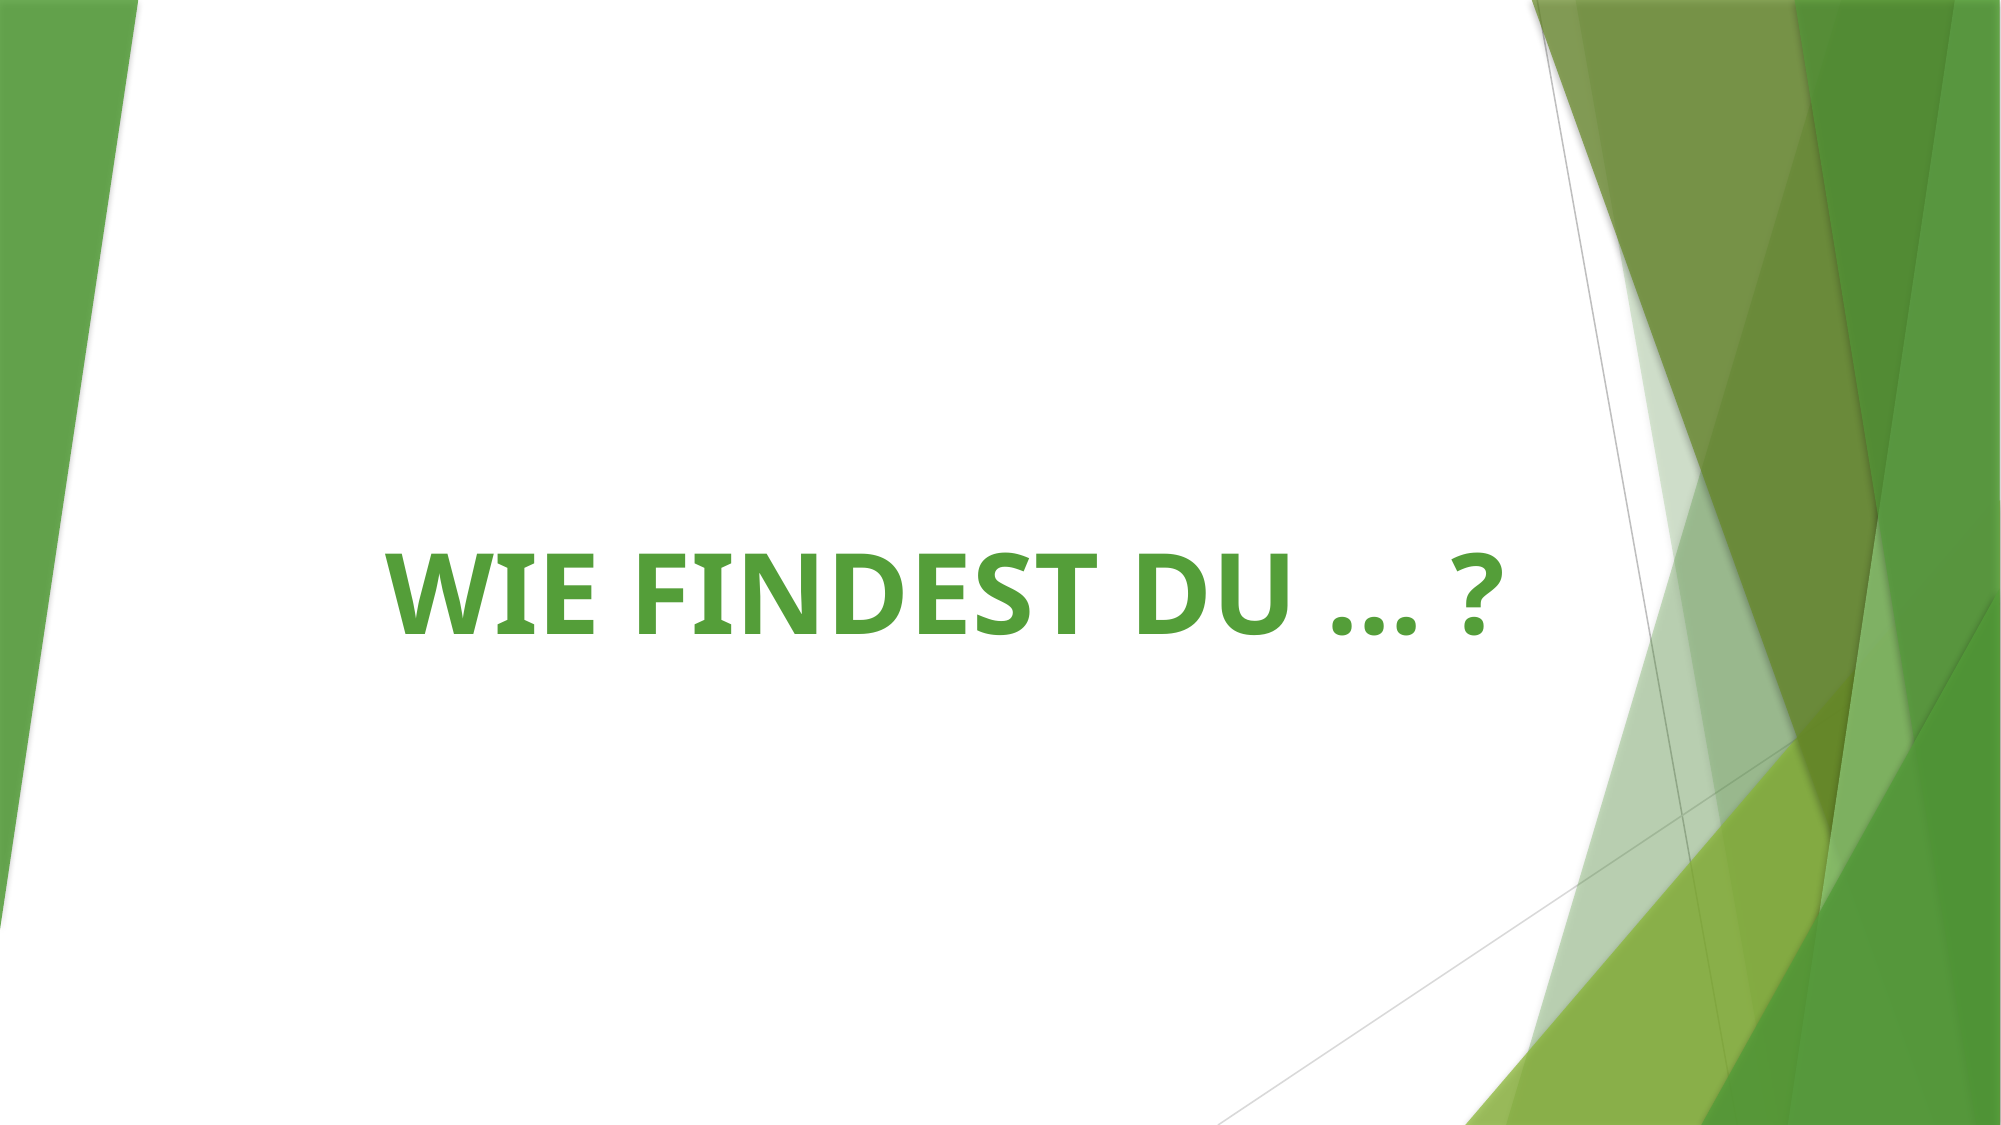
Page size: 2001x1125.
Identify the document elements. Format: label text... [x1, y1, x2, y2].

title WIE FINDEST DU … ? [247, 394, 1522, 665]
